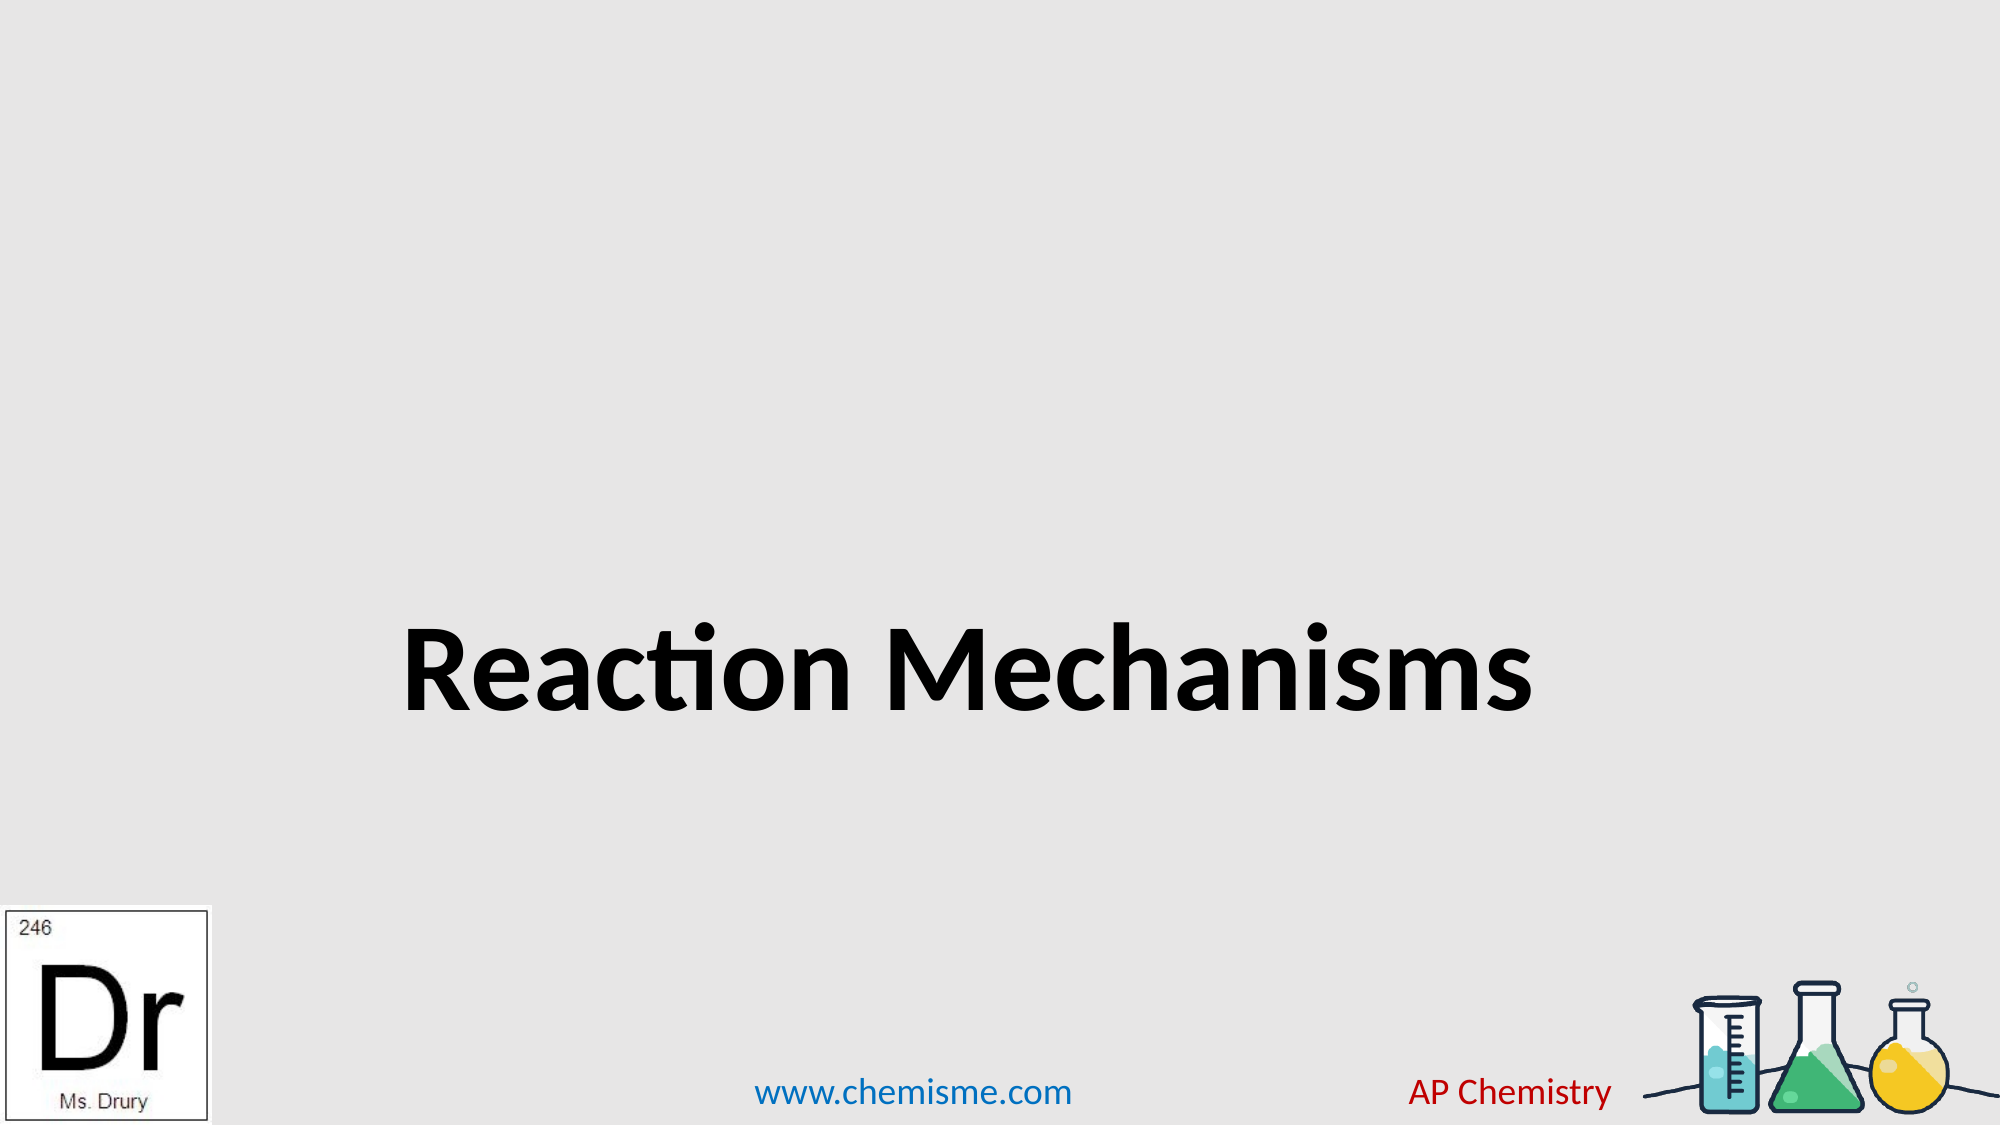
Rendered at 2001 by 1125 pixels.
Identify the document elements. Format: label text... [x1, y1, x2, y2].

picture [0, 905, 212, 1125]
title Reaction Mechanisms [312, 474, 1625, 745]
picture [1602, 882, 2001, 1125]
